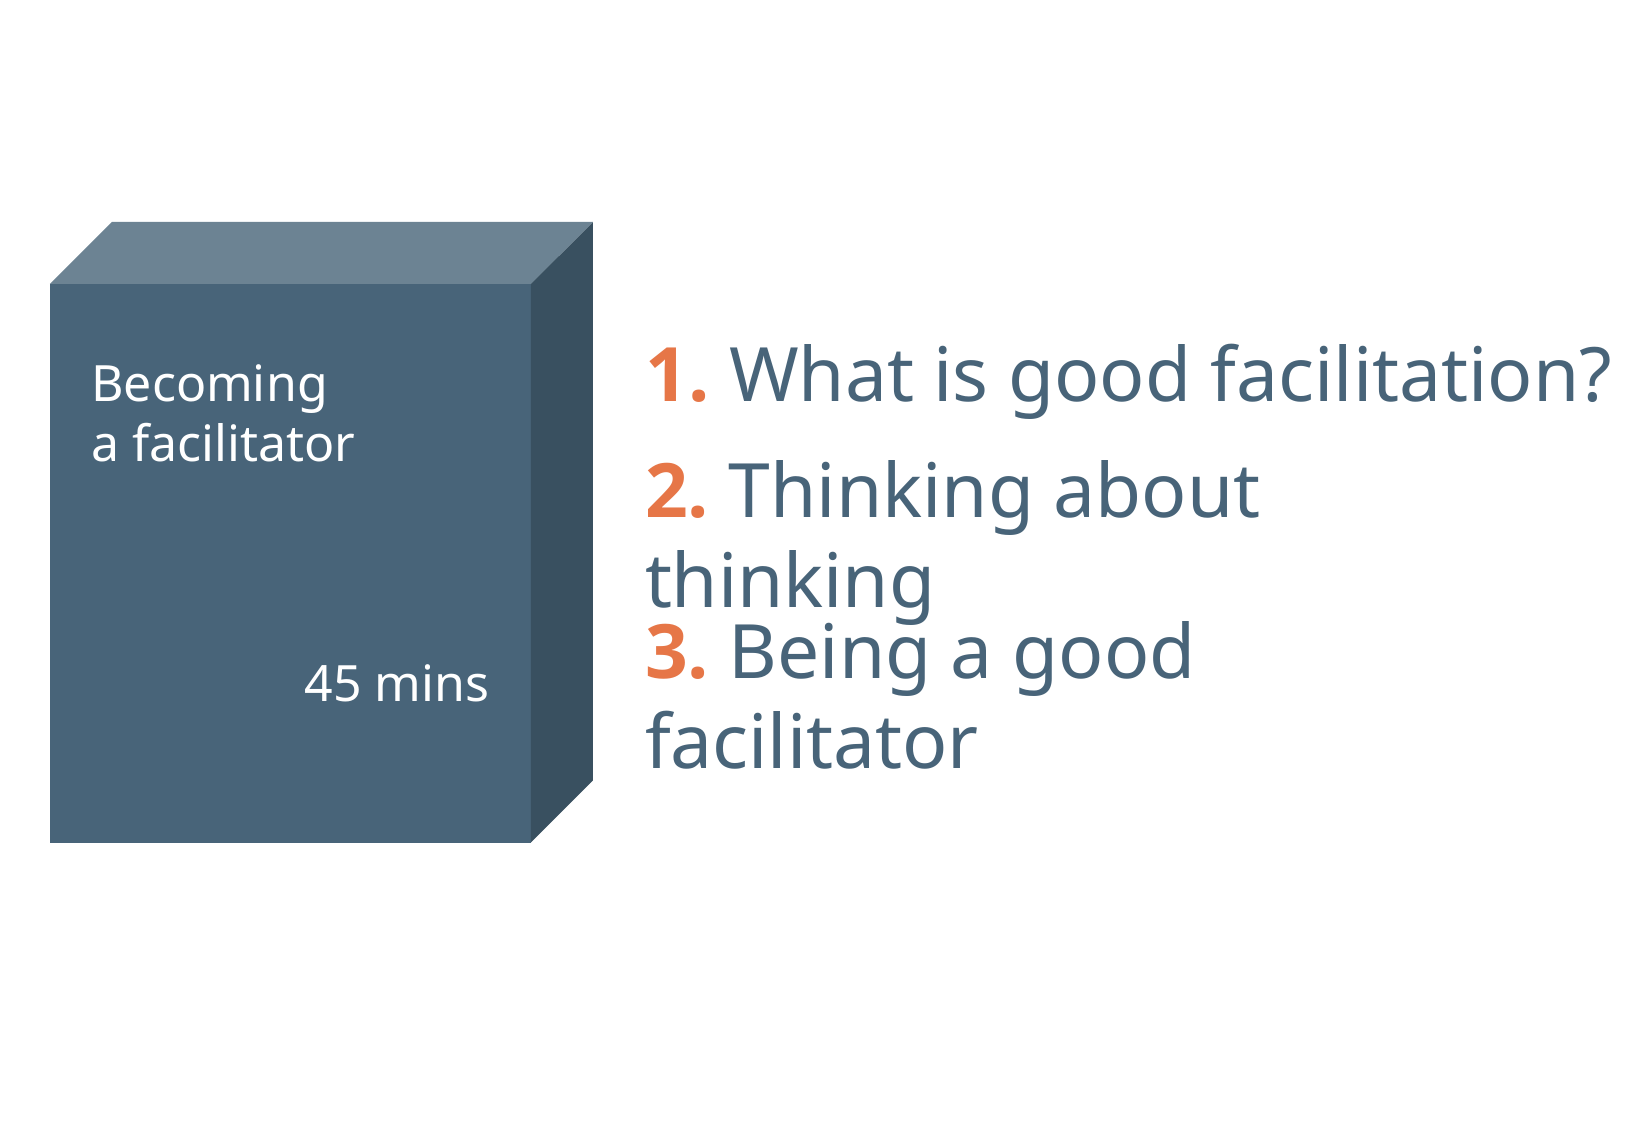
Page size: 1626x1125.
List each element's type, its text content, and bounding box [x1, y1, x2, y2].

text_box 2. Thinking about thinking [630, 434, 1558, 596]
text_box Becoming a facilitator 45 mins [48, 220, 594, 844]
text_box 1. What is good facilitation? [630, 318, 1625, 424]
text_box 3. Being a good facilitator [630, 596, 1558, 791]
